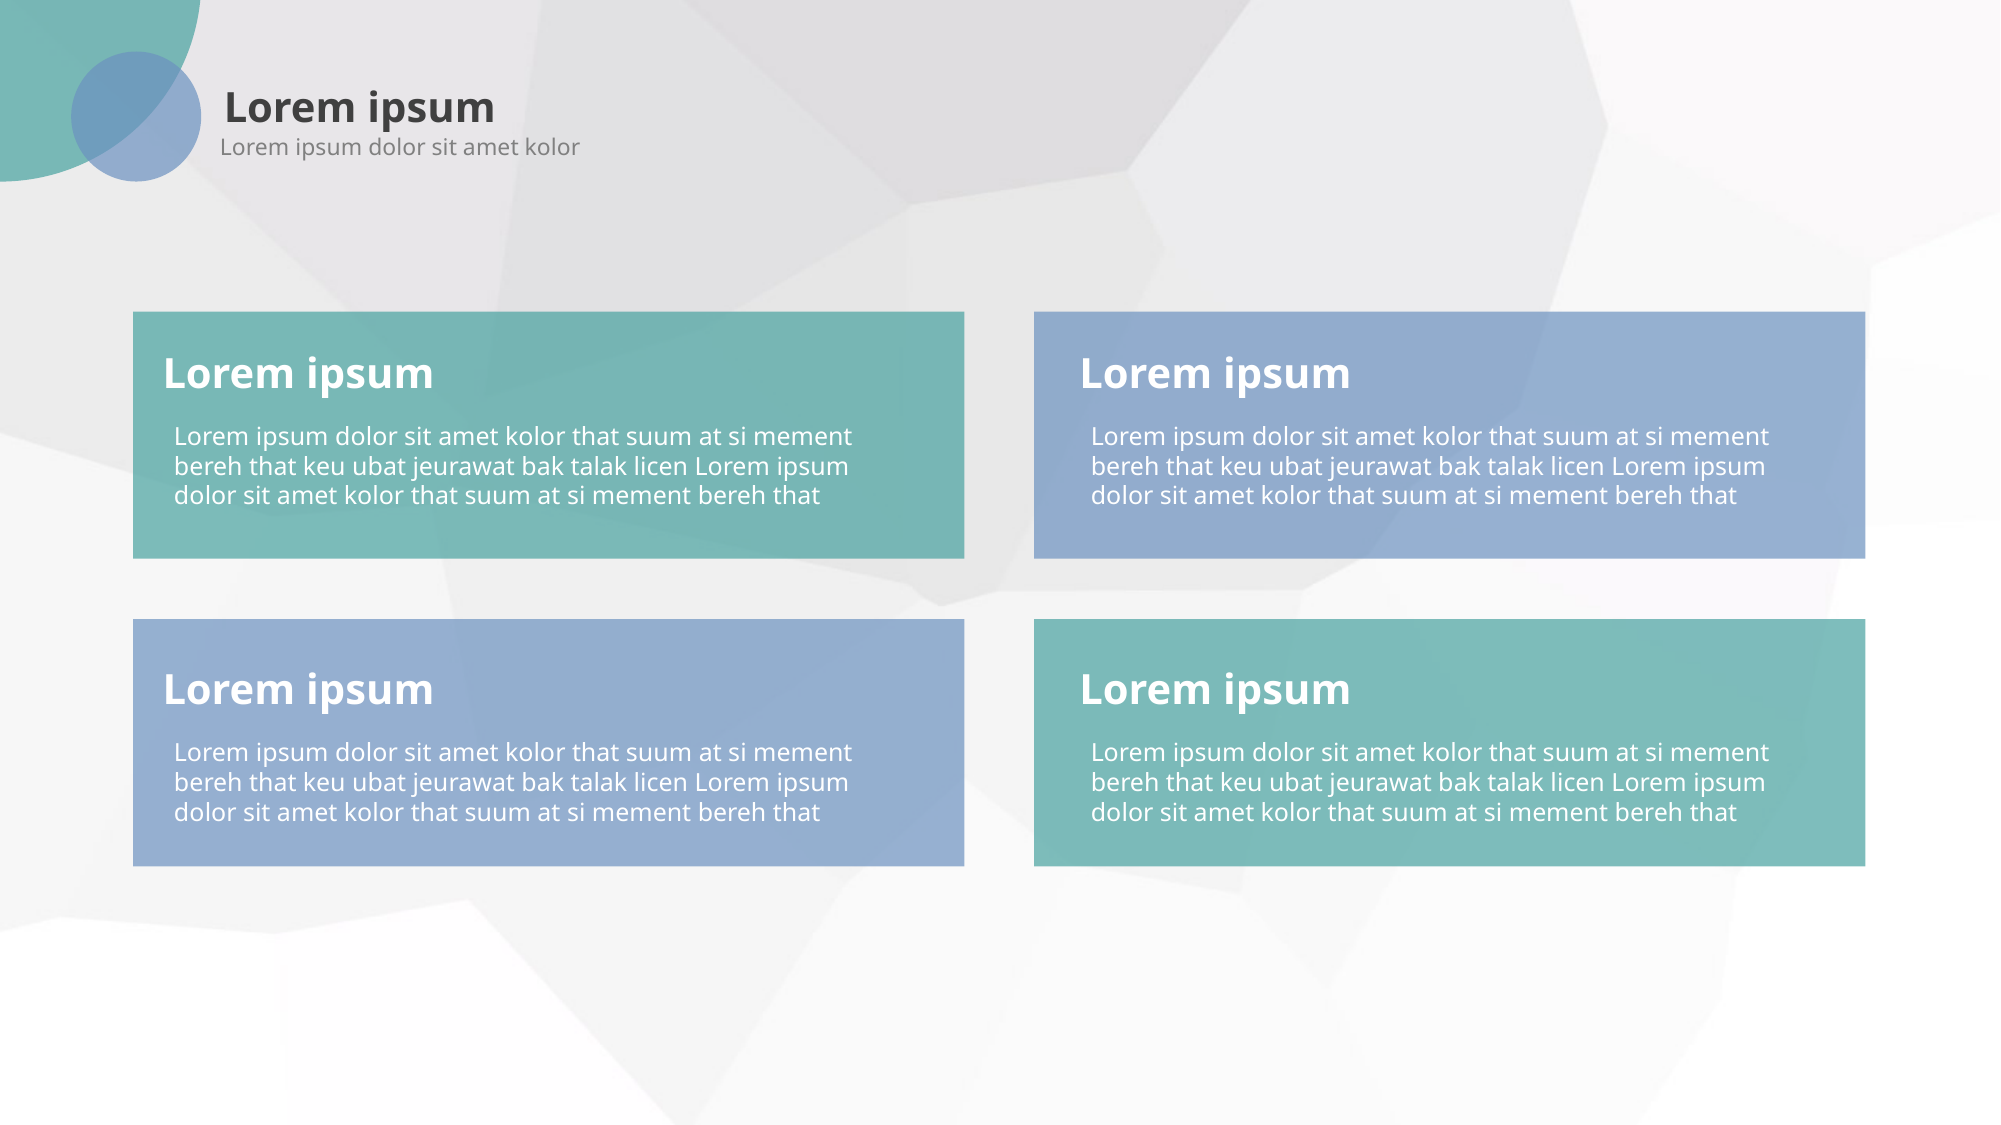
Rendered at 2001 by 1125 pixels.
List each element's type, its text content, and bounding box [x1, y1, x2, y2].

text_box [1033, 311, 1866, 560]
text_box [132, 311, 965, 560]
text_box [132, 618, 965, 867]
text_box Lorem ipsum [147, 655, 450, 721]
text_box Lorem ipsum dolor sit amet kolor that suum at si mement bereh that keu ubat jeurawat bak talak licen Lorem ipsum dolor sit amet kolor that suum at si mement bereh that [159, 412, 893, 518]
text_box [0, 0, 202, 183]
text_box [1033, 618, 1866, 867]
text_box Lorem ipsum dolor sit amet kolor that suum at si mement bereh that keu ubat jeurawat bak talak licen Lorem ipsum dolor sit amet kolor that suum at si mement bereh that [1076, 729, 1810, 834]
text_box Lorem ipsum dolor sit amet kolor [205, 125, 596, 168]
text_box Lorem ipsum [147, 339, 450, 405]
text_box Lorem ipsum [1064, 339, 1367, 405]
text_box [70, 50, 203, 183]
text_box Lorem ipsum dolor sit amet kolor that suum at si mement bereh that keu ubat jeurawat bak talak licen Lorem ipsum dolor sit amet kolor that suum at si mement bereh that [159, 729, 893, 834]
picture [0, 0, 2001, 1125]
text_box Lorem ipsum [209, 73, 511, 125]
text_box Lorem ipsum [1064, 655, 1367, 721]
text_box Lorem ipsum dolor sit amet kolor that suum at si mement bereh that keu ubat jeurawat bak talak licen Lorem ipsum dolor sit amet kolor that suum at si mement bereh that [1076, 412, 1810, 518]
